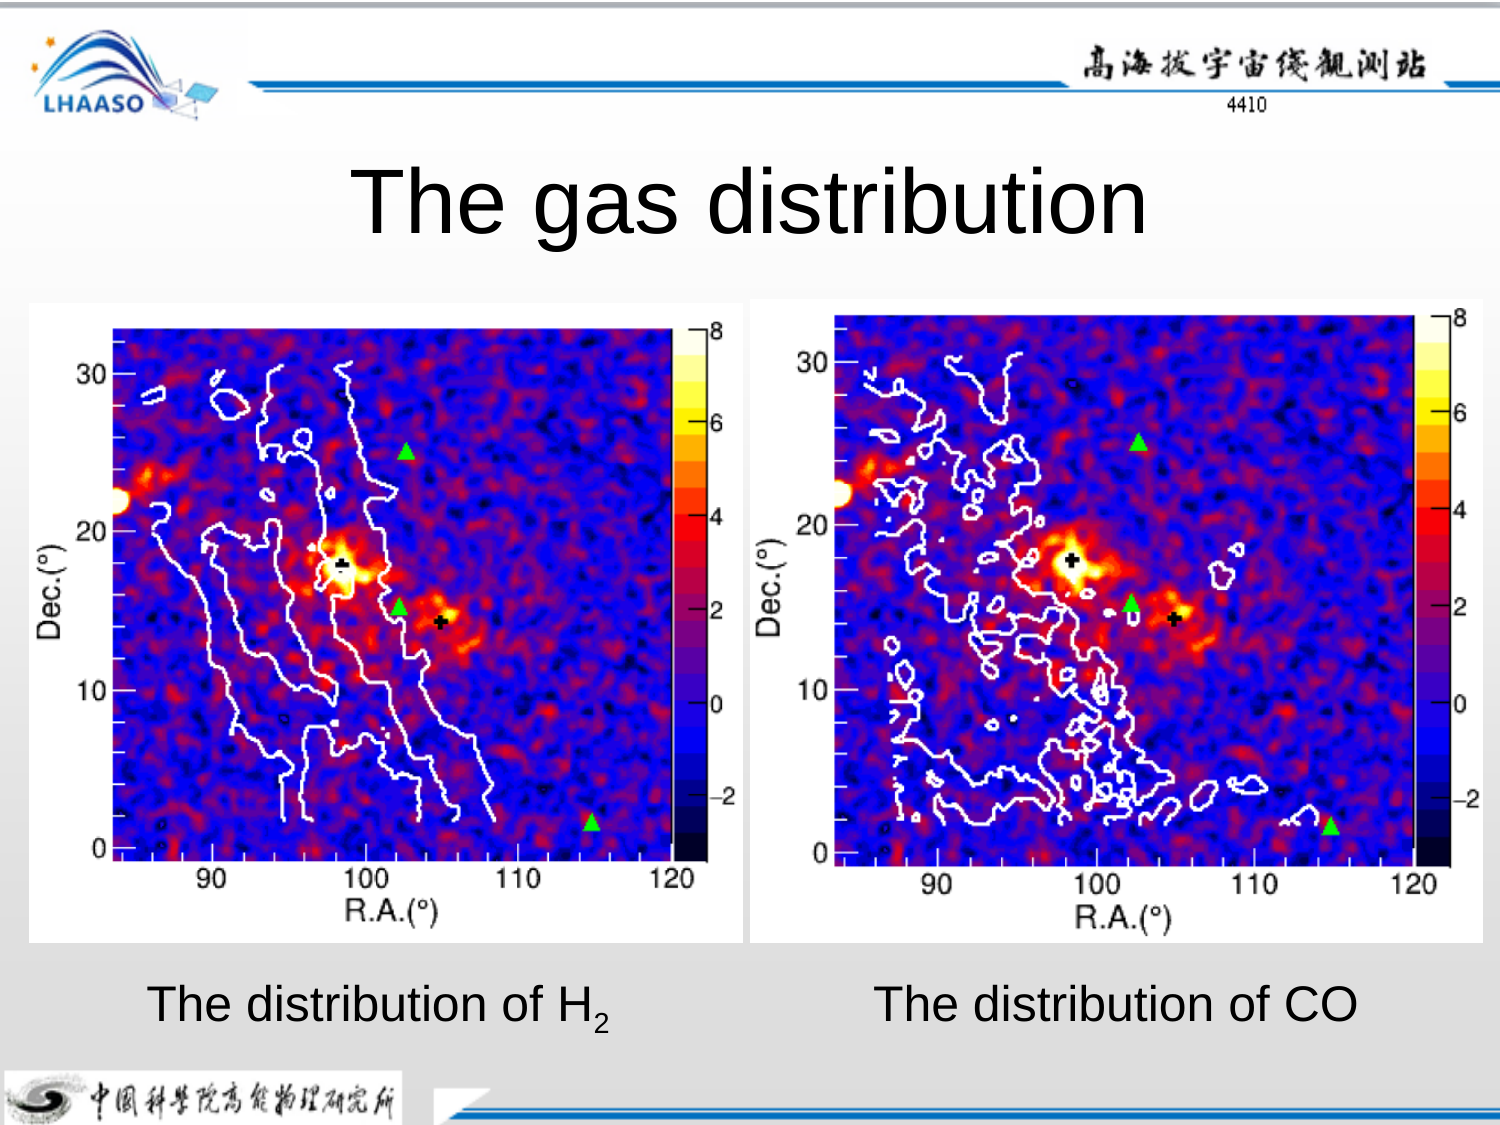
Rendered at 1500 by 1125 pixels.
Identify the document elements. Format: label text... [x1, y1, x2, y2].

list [29, 303, 744, 943]
text_box The distribution of CO [850, 964, 1383, 1039]
title The gas distribution [75, 103, 1425, 291]
text_box The distribution of H2 [112, 964, 644, 1048]
picture [0, 2, 1500, 1125]
